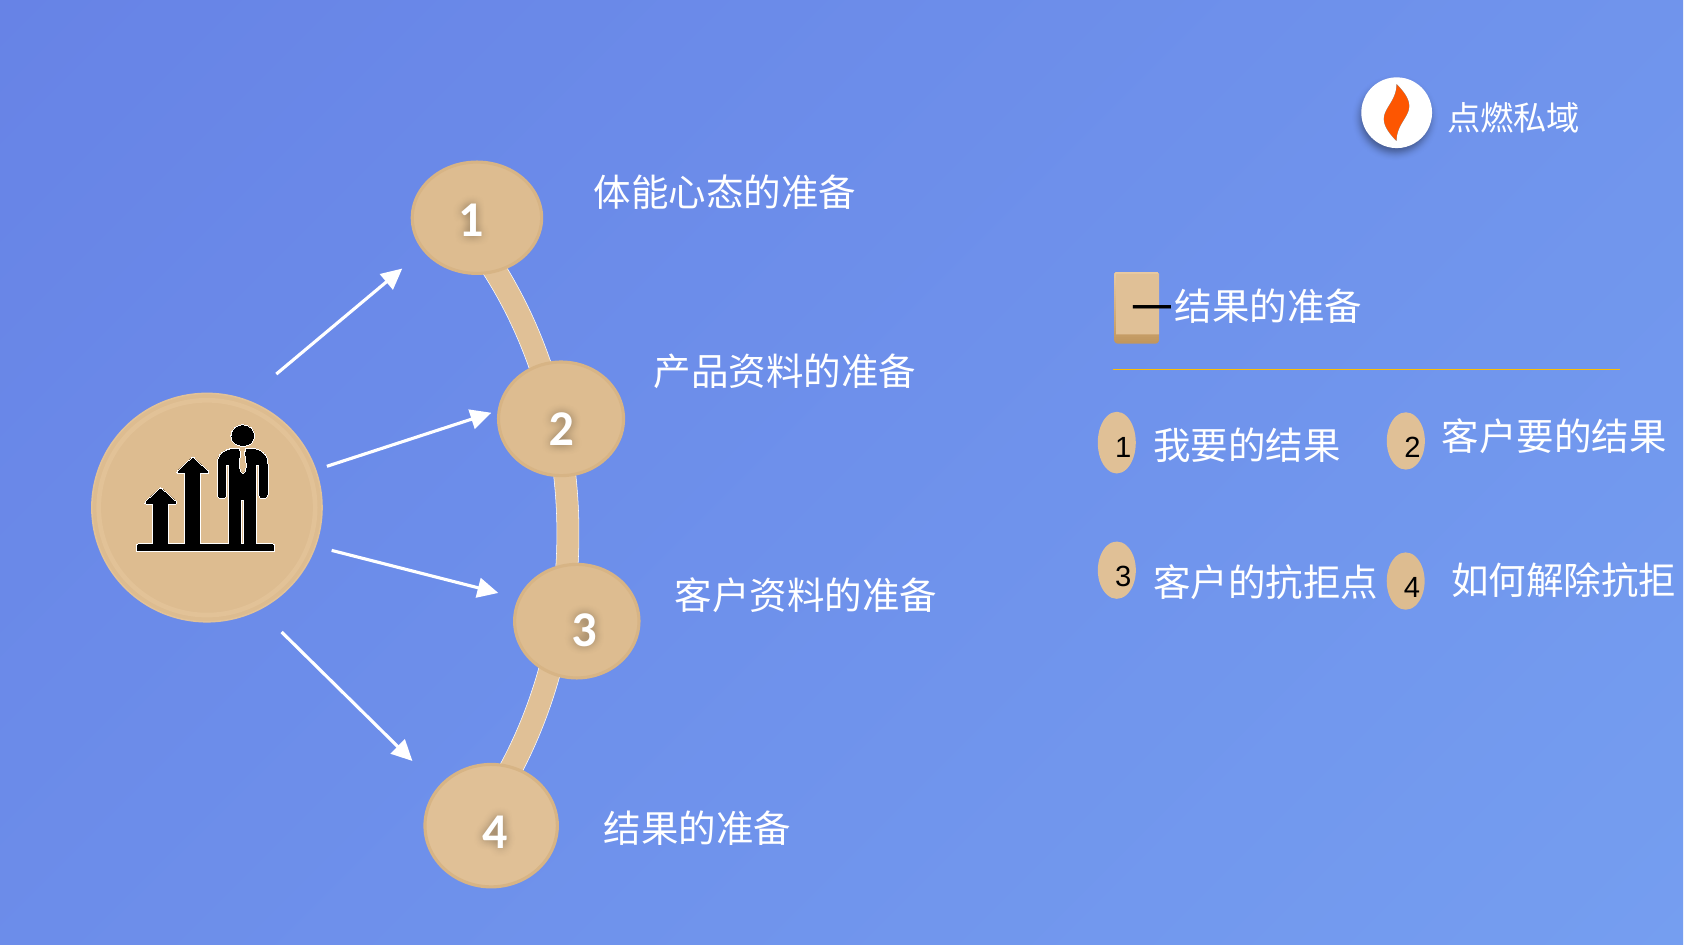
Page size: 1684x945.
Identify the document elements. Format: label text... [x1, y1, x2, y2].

text_box [483, 268, 551, 369]
text_box 客户资料的准备 [659, 542, 774, 625]
text_box [631, 593, 639, 649]
text_box [500, 667, 560, 771]
text_box 3 [546, 589, 623, 652]
text_box [281, 631, 413, 761]
text_box 2 [516, 388, 607, 436]
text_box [91, 393, 323, 622]
text_box 结果的准备 [589, 797, 846, 858]
text_box 客户要的结果 [1620, 405, 1684, 466]
text_box [498, 362, 624, 476]
text_box 4 [452, 791, 537, 854]
text_box [412, 179, 542, 274]
text_box [424, 764, 558, 887]
text_box 1 [425, 178, 517, 240]
text_box [276, 268, 403, 375]
text_box 如何解除抗拒 [1620, 549, 1684, 610]
text_box 体能心态的准备 [579, 162, 906, 222]
text_box [514, 564, 625, 678]
text_box [553, 475, 579, 567]
text_box 产品资料的准备 [639, 340, 774, 401]
text_box [331, 550, 499, 598]
text_box [326, 409, 492, 467]
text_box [1361, 77, 1601, 149]
text_box [441, 162, 514, 172]
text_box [774, 271, 1620, 741]
